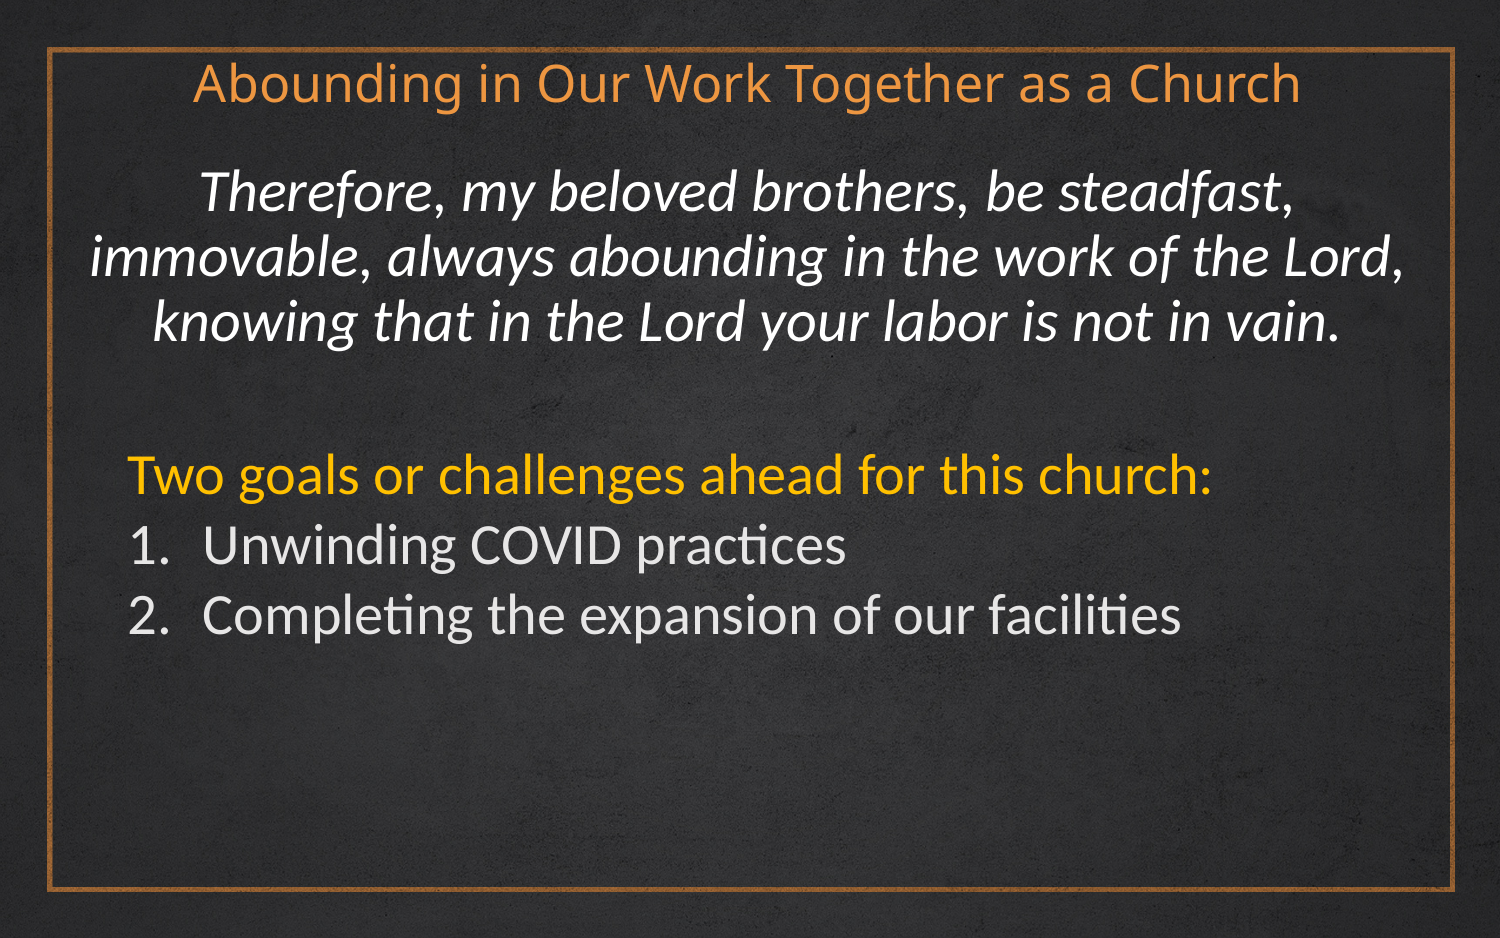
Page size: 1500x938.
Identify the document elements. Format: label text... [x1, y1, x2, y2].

text_box Two goals or challenges ahead for this church: Unwinding COVID practices Completing the expansion of our facilities [113, 428, 1352, 721]
text_box Abounding in Our Work Together as a Church [103, 49, 1397, 152]
text_box Therefore, my beloved brothers, be steadfast, immovable, always abounding in the work of the Lord, knowing that in the Lord your labor is not in vain. [35, 152, 1460, 362]
picture [0, 0, 1500, 938]
